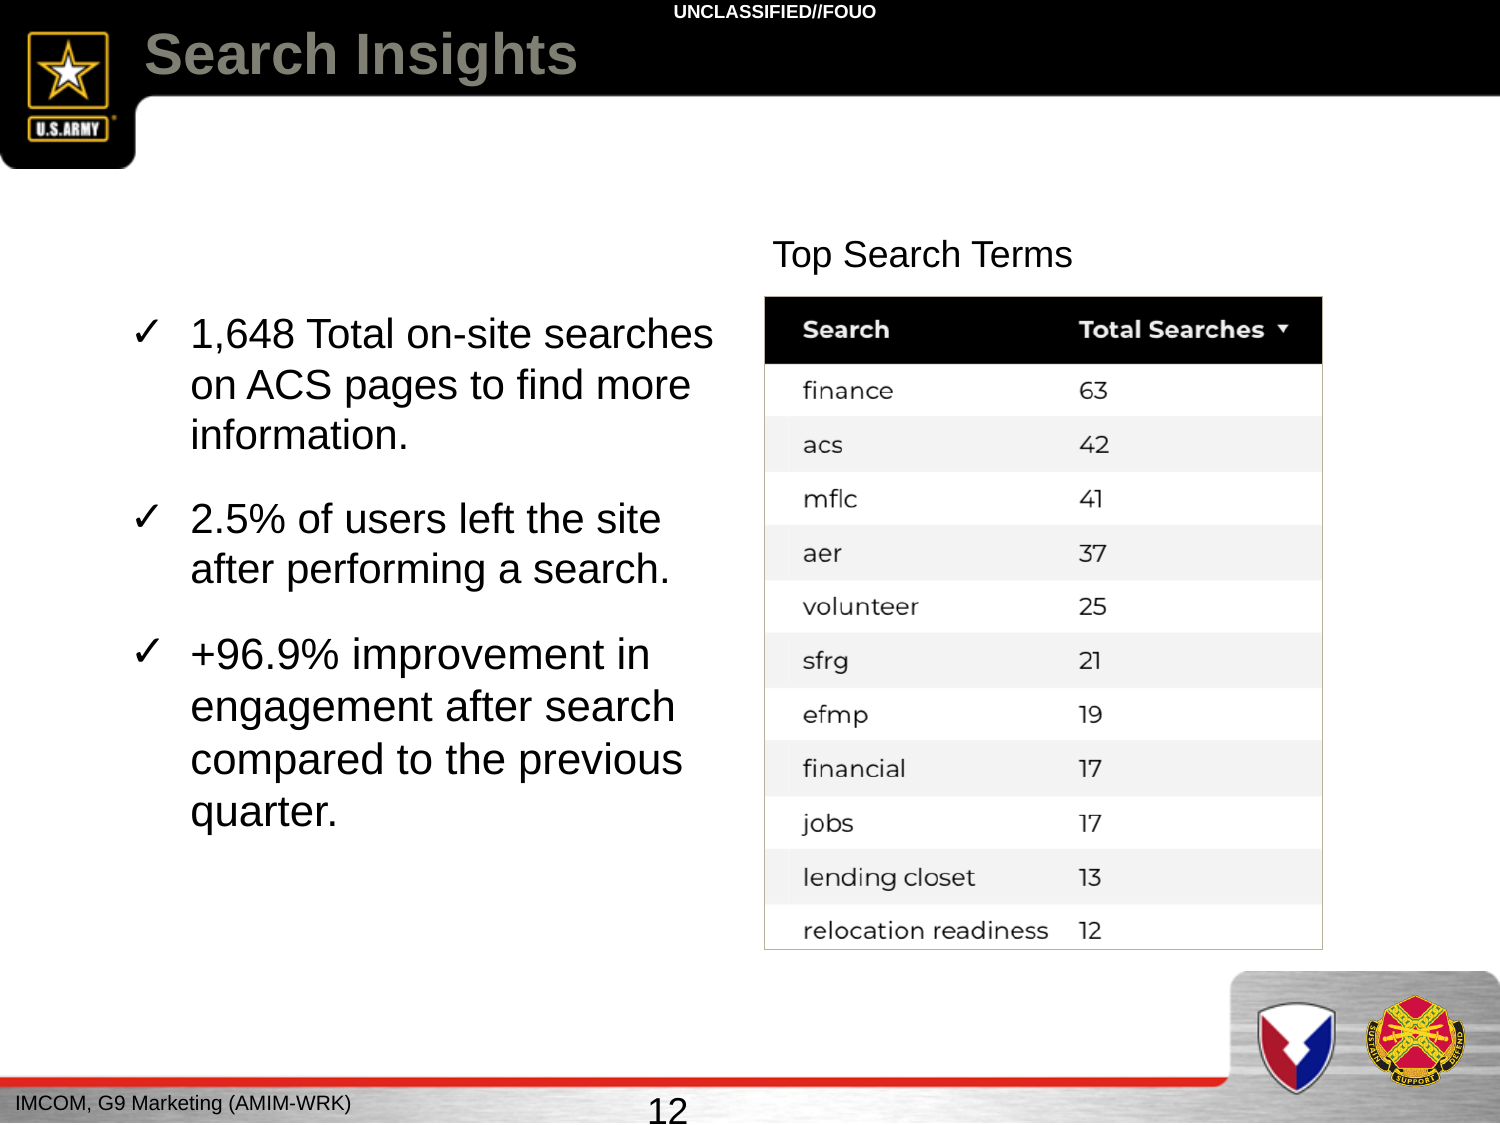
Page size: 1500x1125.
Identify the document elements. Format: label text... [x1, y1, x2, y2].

title Search Insights [136, 15, 1443, 96]
slide_number 12 [639, 1079, 699, 1125]
text_box Top Search Terms [764, 222, 1119, 283]
picture [0, 0, 1500, 169]
picture [764, 296, 1323, 950]
list 1,648 Total on-site searches on ACS pages to find more information. 2.5% of users left the site after performing a search. +96.9% improvement in engagement after search compared to the previous quarter. [102, 298, 742, 1014]
picture [0, 971, 1500, 1123]
